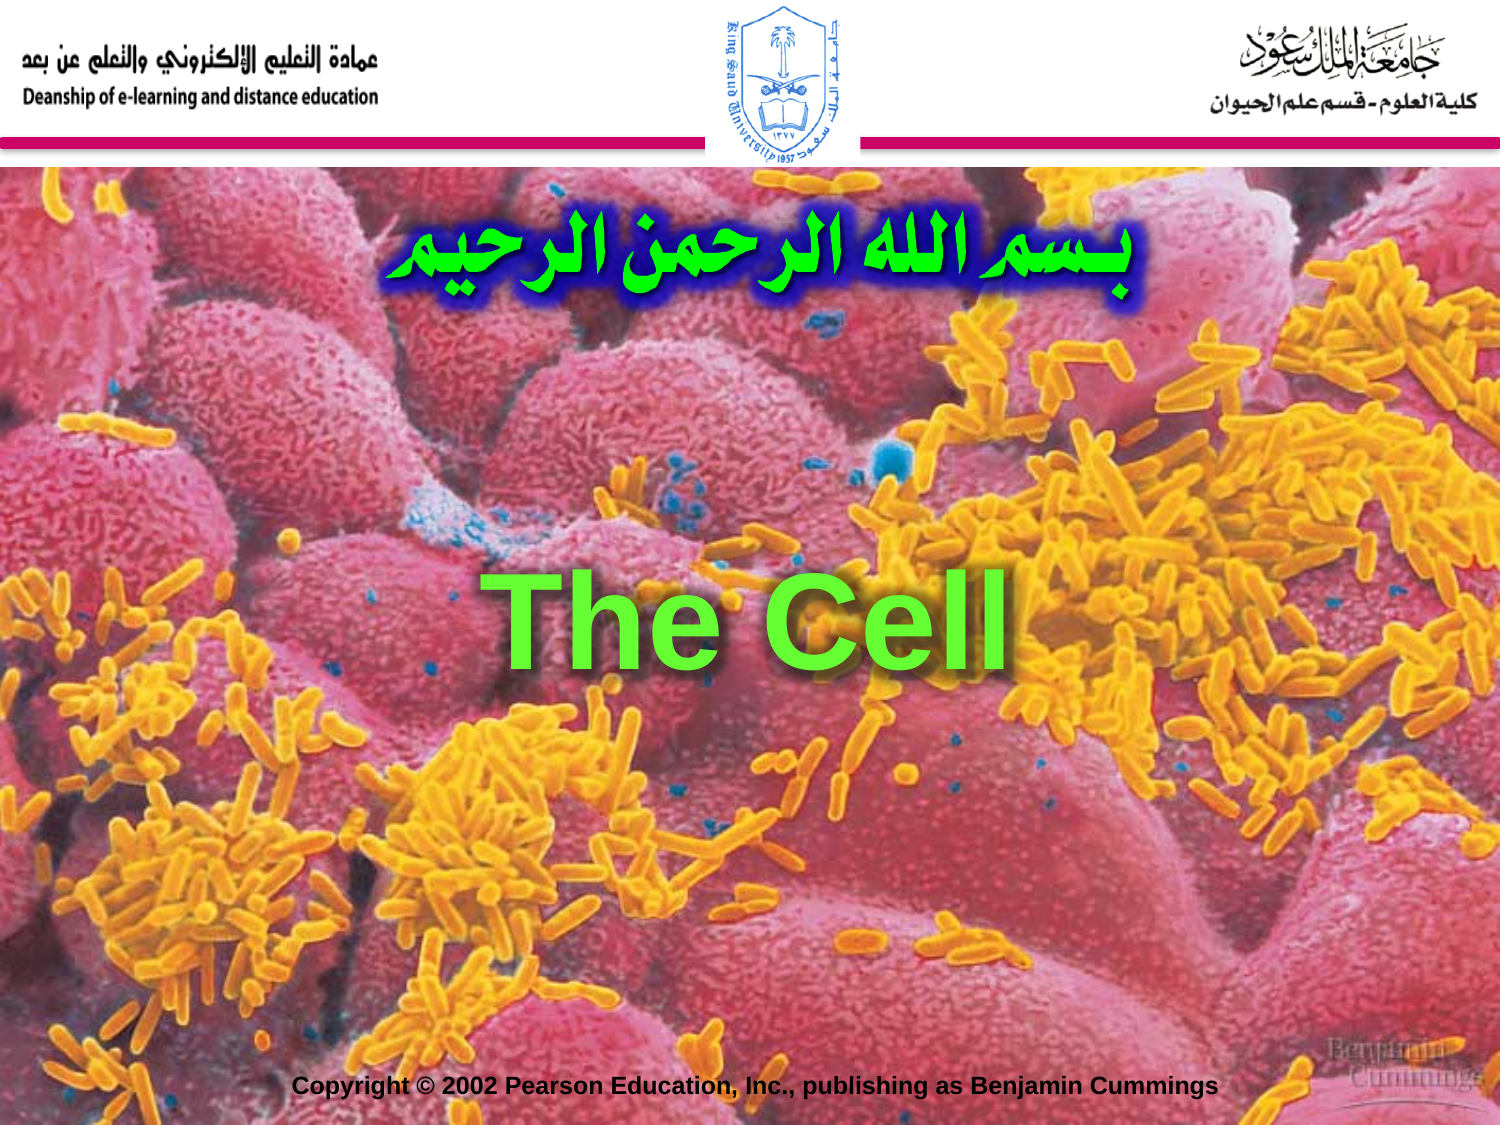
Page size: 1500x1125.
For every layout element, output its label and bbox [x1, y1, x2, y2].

picture [0, 149, 1500, 1125]
text_box [0, 0, 1500, 166]
